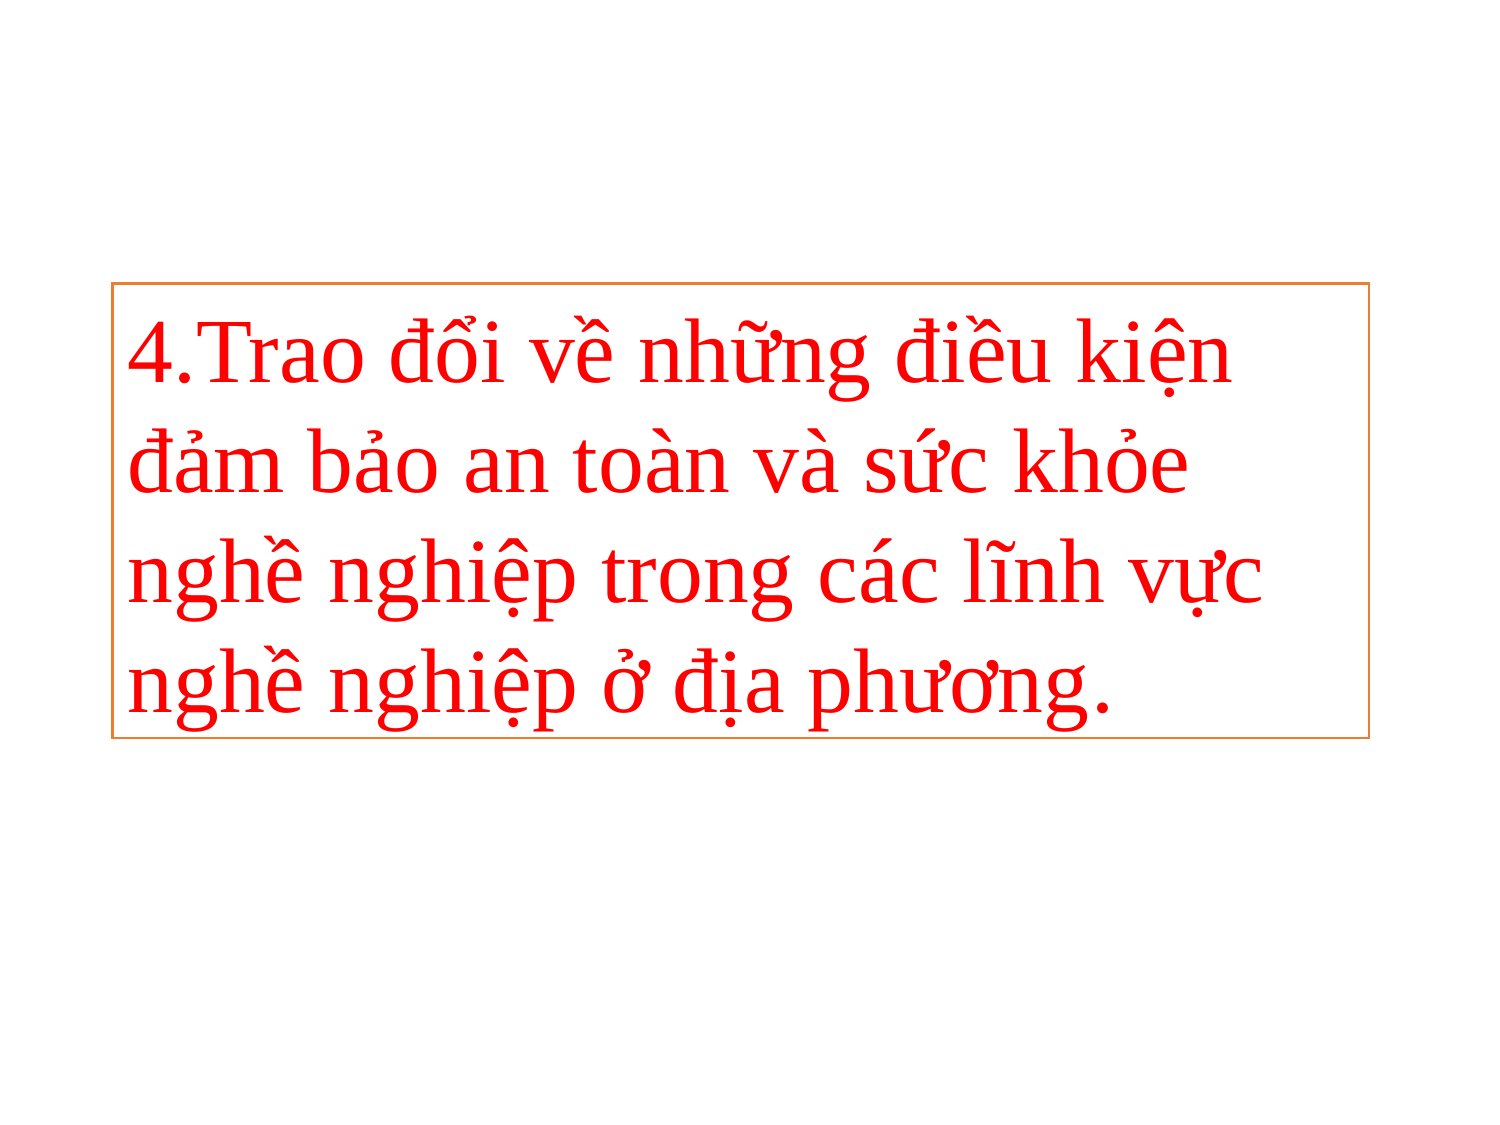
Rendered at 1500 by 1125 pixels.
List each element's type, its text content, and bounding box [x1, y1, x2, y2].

text_box 4.Trao đổi về những điều kiện đảm bảo an toàn và sức khỏe nghề nghiệp trong các lĩnh vực nghề nghiệp ở địa phương. [111, 282, 1370, 739]
